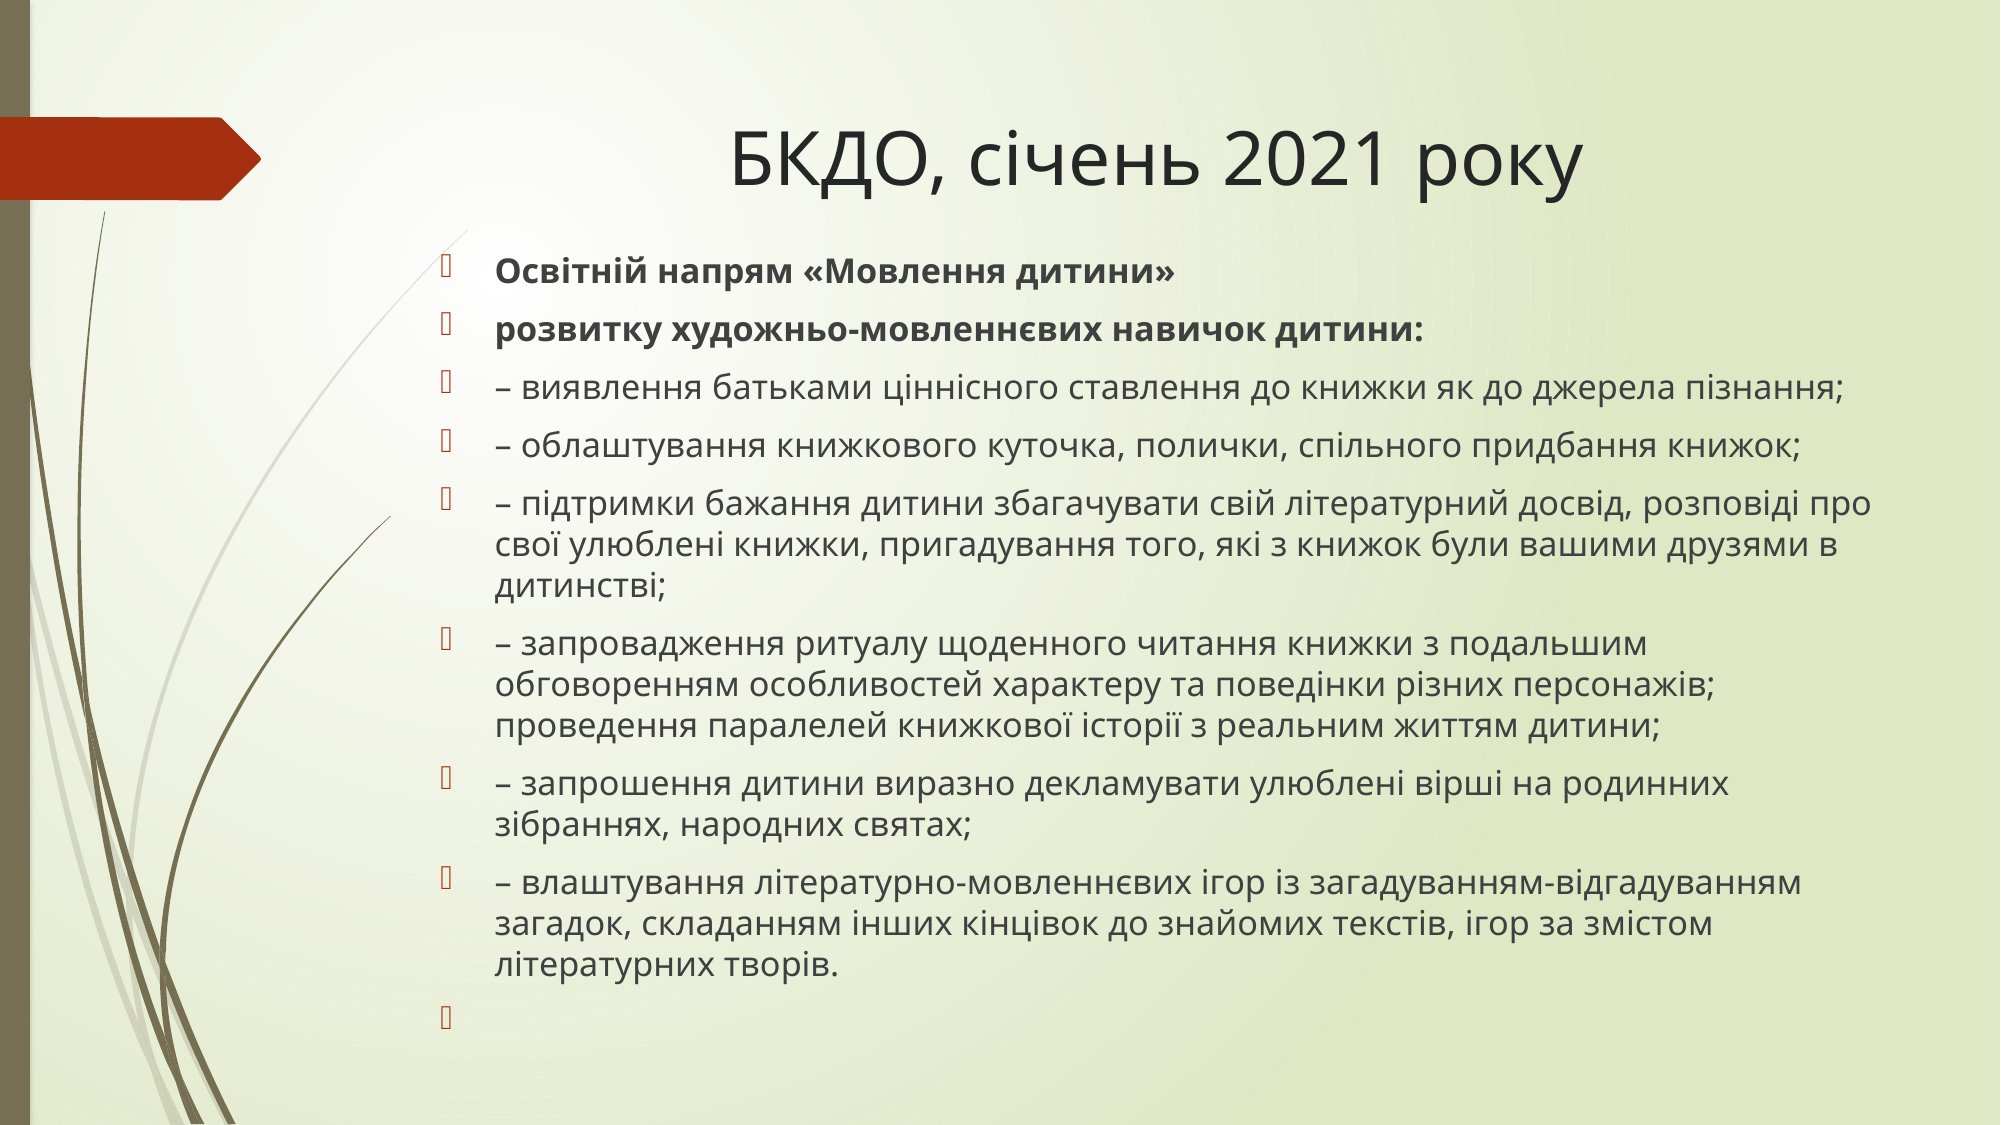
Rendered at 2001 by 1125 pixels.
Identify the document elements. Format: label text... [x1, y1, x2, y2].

list Освітній напрям «Мовлення дитини» розвитку художньо-мовленнєвих навичок дитини: – виявлення батьками ціннісного ставлення до книжки як до джерела пізнання; – облаштування книжкового куточка, полички, спільного придбання книжок; – підтримки бажання дитини збагачувати свій літературний досвід, розповіді про свої улюблені книжки, пригадування того, які з книжок були вашими друзями в дитинстві; – запровадження ритуалу щоденного читання книжки з подальшим обговоренням особливостей характеру та поведінки різних персонажів; проведення паралелей книжкової історії з реальним життям дитини; – запрошення дитини виразно декламувати улюблені вірші на родинних зібраннях, народних святах; – влаштування літературно-мовленнєвих ігор із загадуванням-відгадуванням загадок, складанням інших кінцівок до знайомих текстів, ігор за змістом літературних творів. [425, 241, 1888, 1066]
title БКДО, січень 2021 року [425, 102, 1888, 241]
